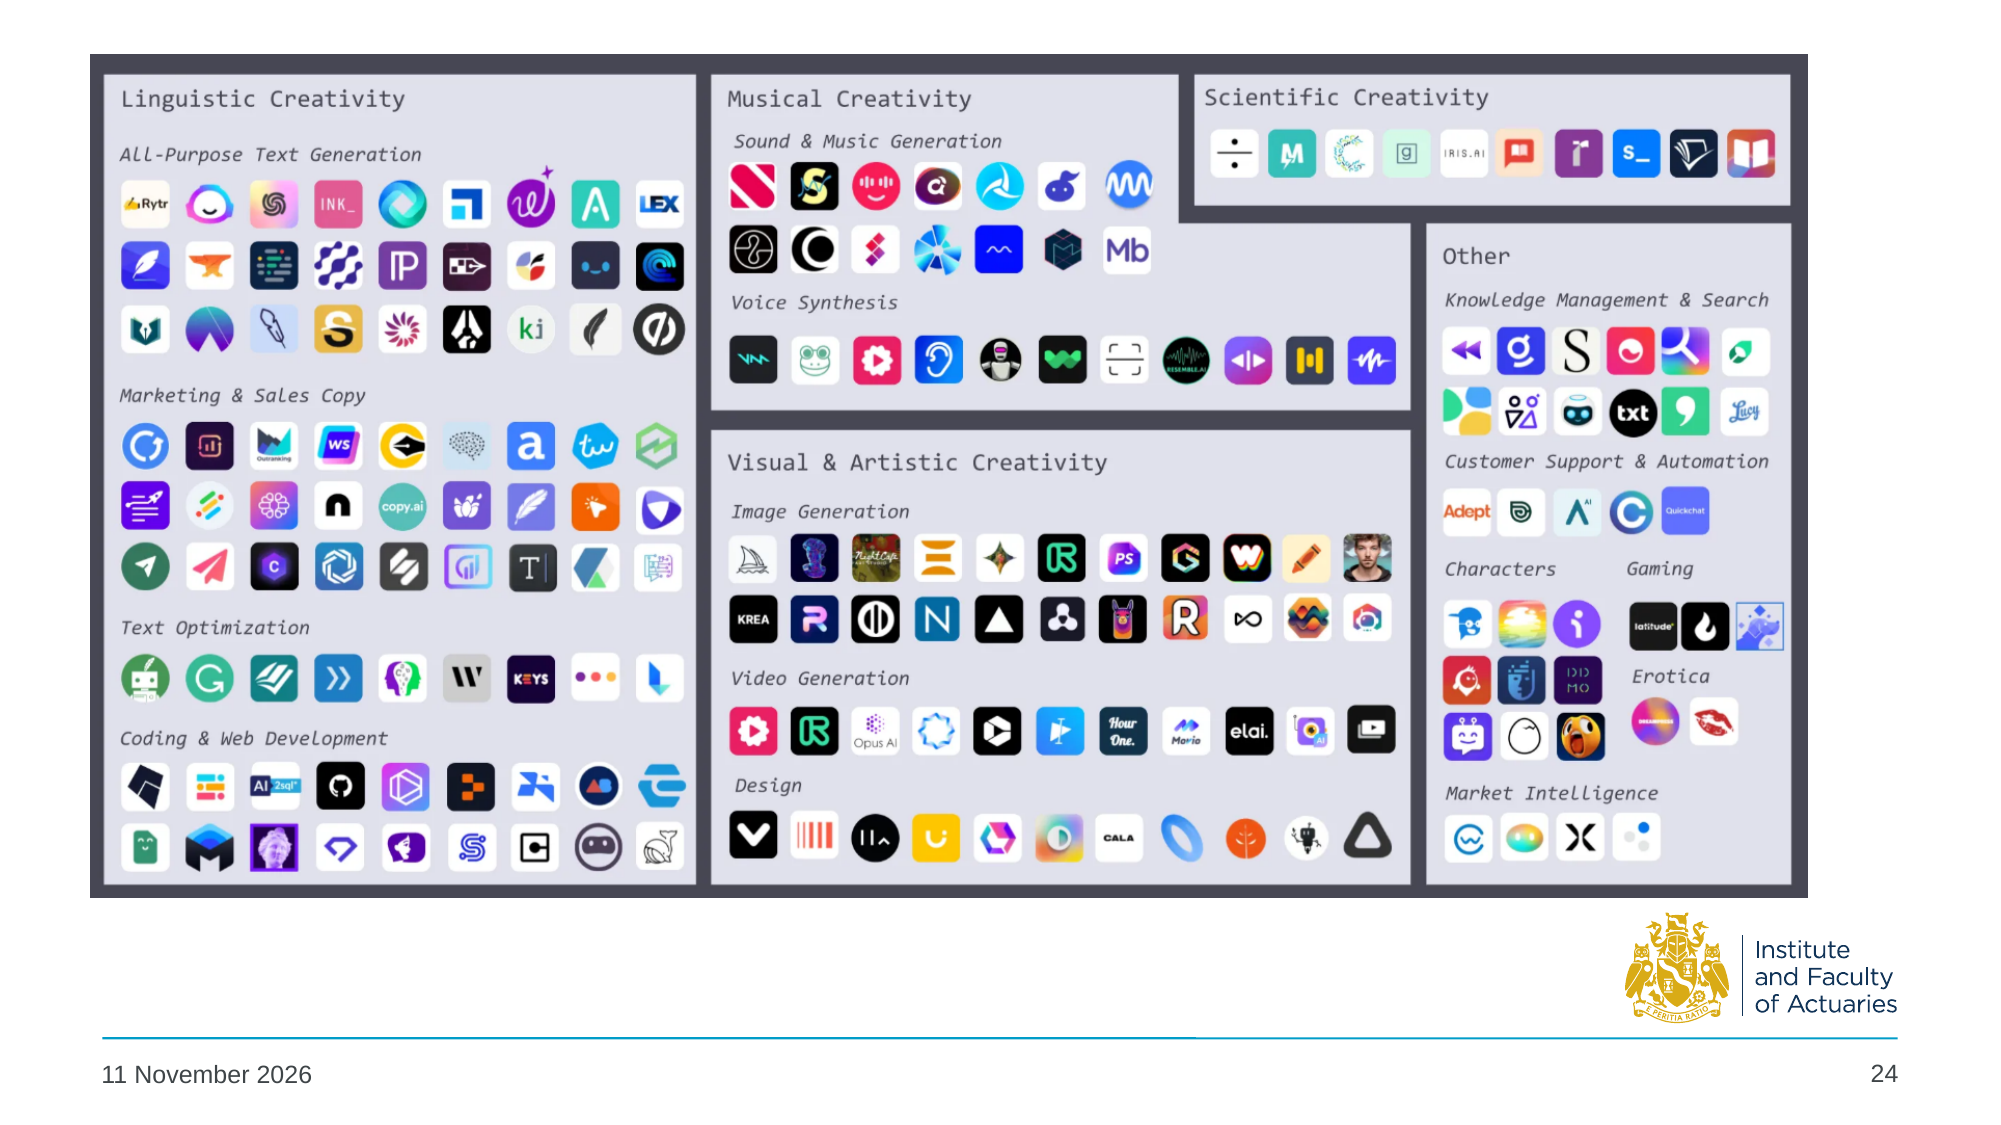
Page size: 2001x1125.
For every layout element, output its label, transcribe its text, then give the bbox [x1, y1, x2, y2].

picture [90, 54, 1808, 898]
slide_number 24 [1771, 1050, 1914, 1106]
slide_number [86, 1051, 528, 1106]
